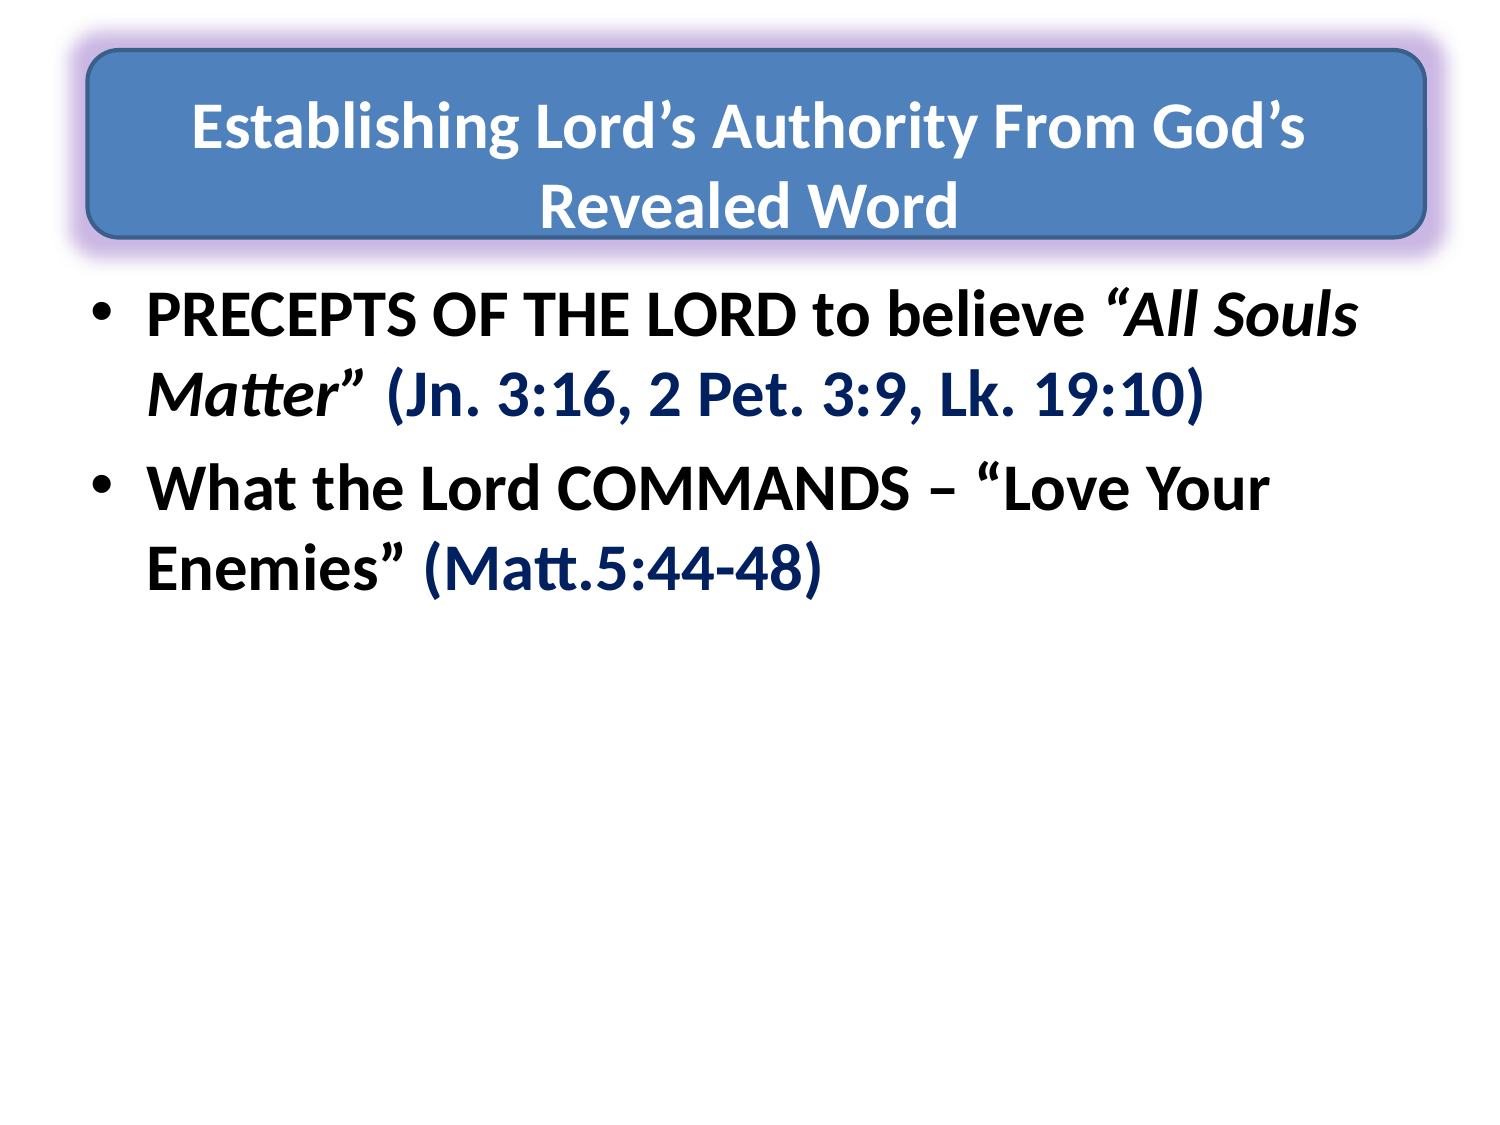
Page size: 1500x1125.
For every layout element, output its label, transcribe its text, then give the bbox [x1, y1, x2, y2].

text_box [85, 47, 1428, 237]
text_box Establishing Lord’s Authority From God’s Revealed Word [93, 74, 1407, 250]
list PRECEPTS OF THE LORD to believe “All Souls Matter” (Jn. 3:16, 2 Pet. 3:9, Lk. 19:10) What the Lord COMMANDS – “Love Your Enemies” (Matt.5:44-48) [75, 262, 1425, 1005]
